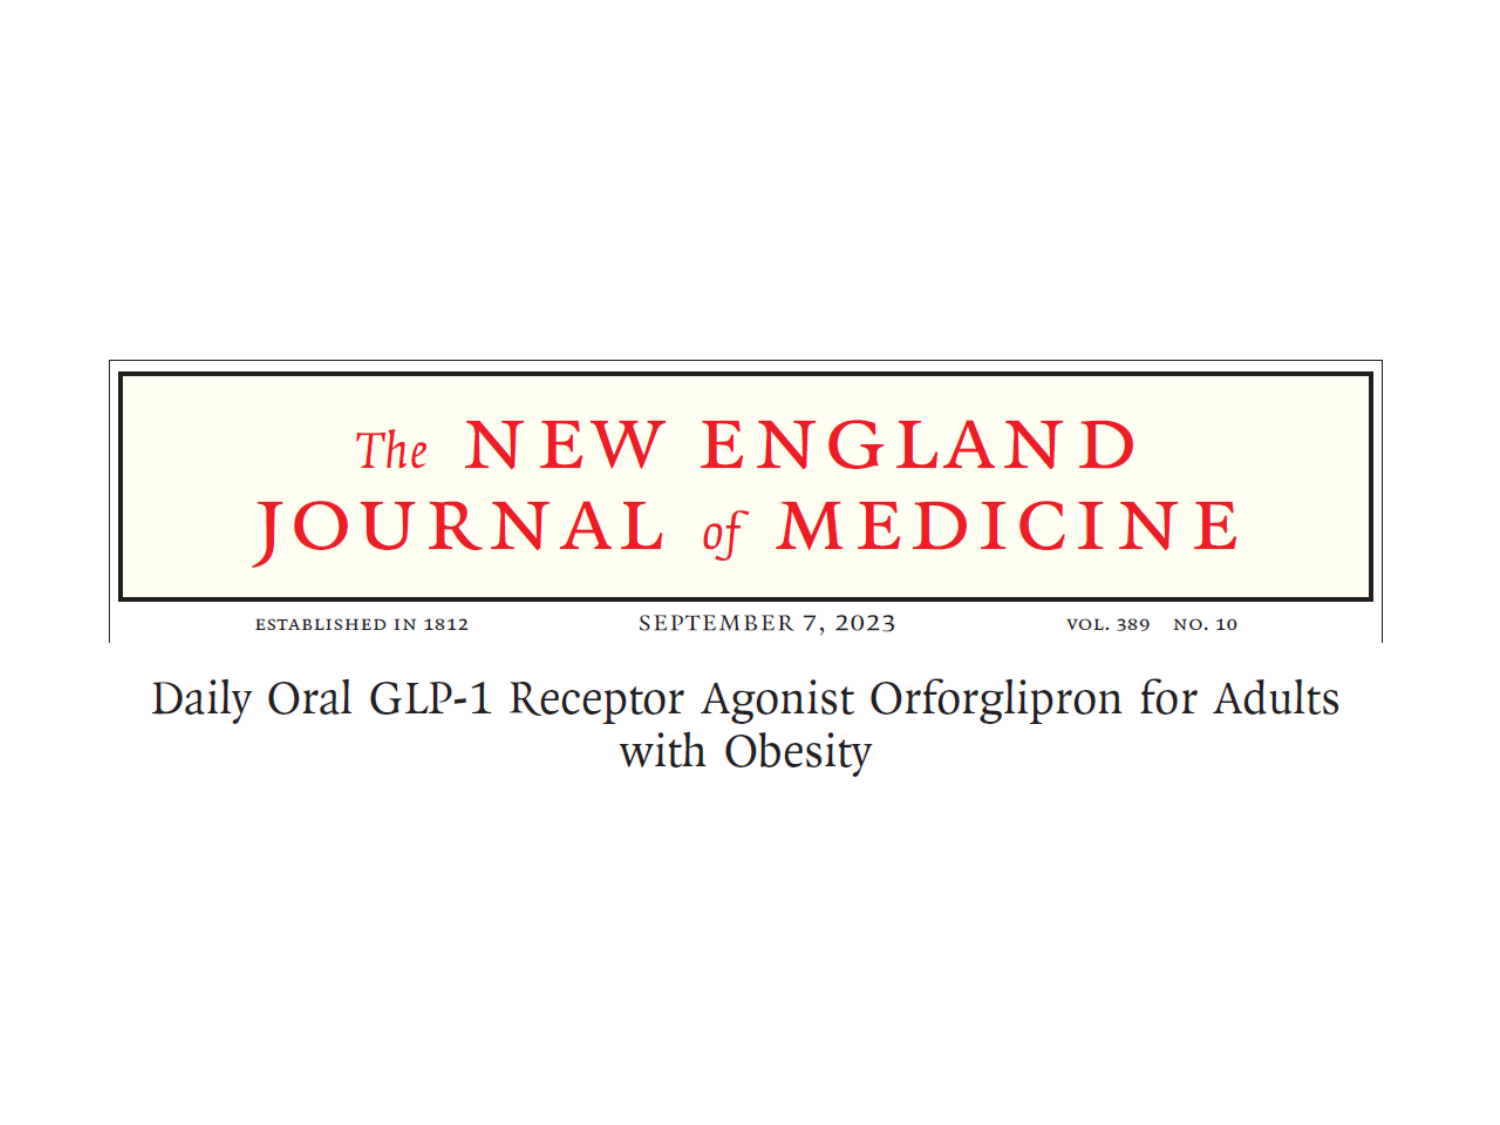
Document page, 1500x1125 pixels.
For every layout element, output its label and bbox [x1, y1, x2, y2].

picture [95, 341, 1405, 784]
